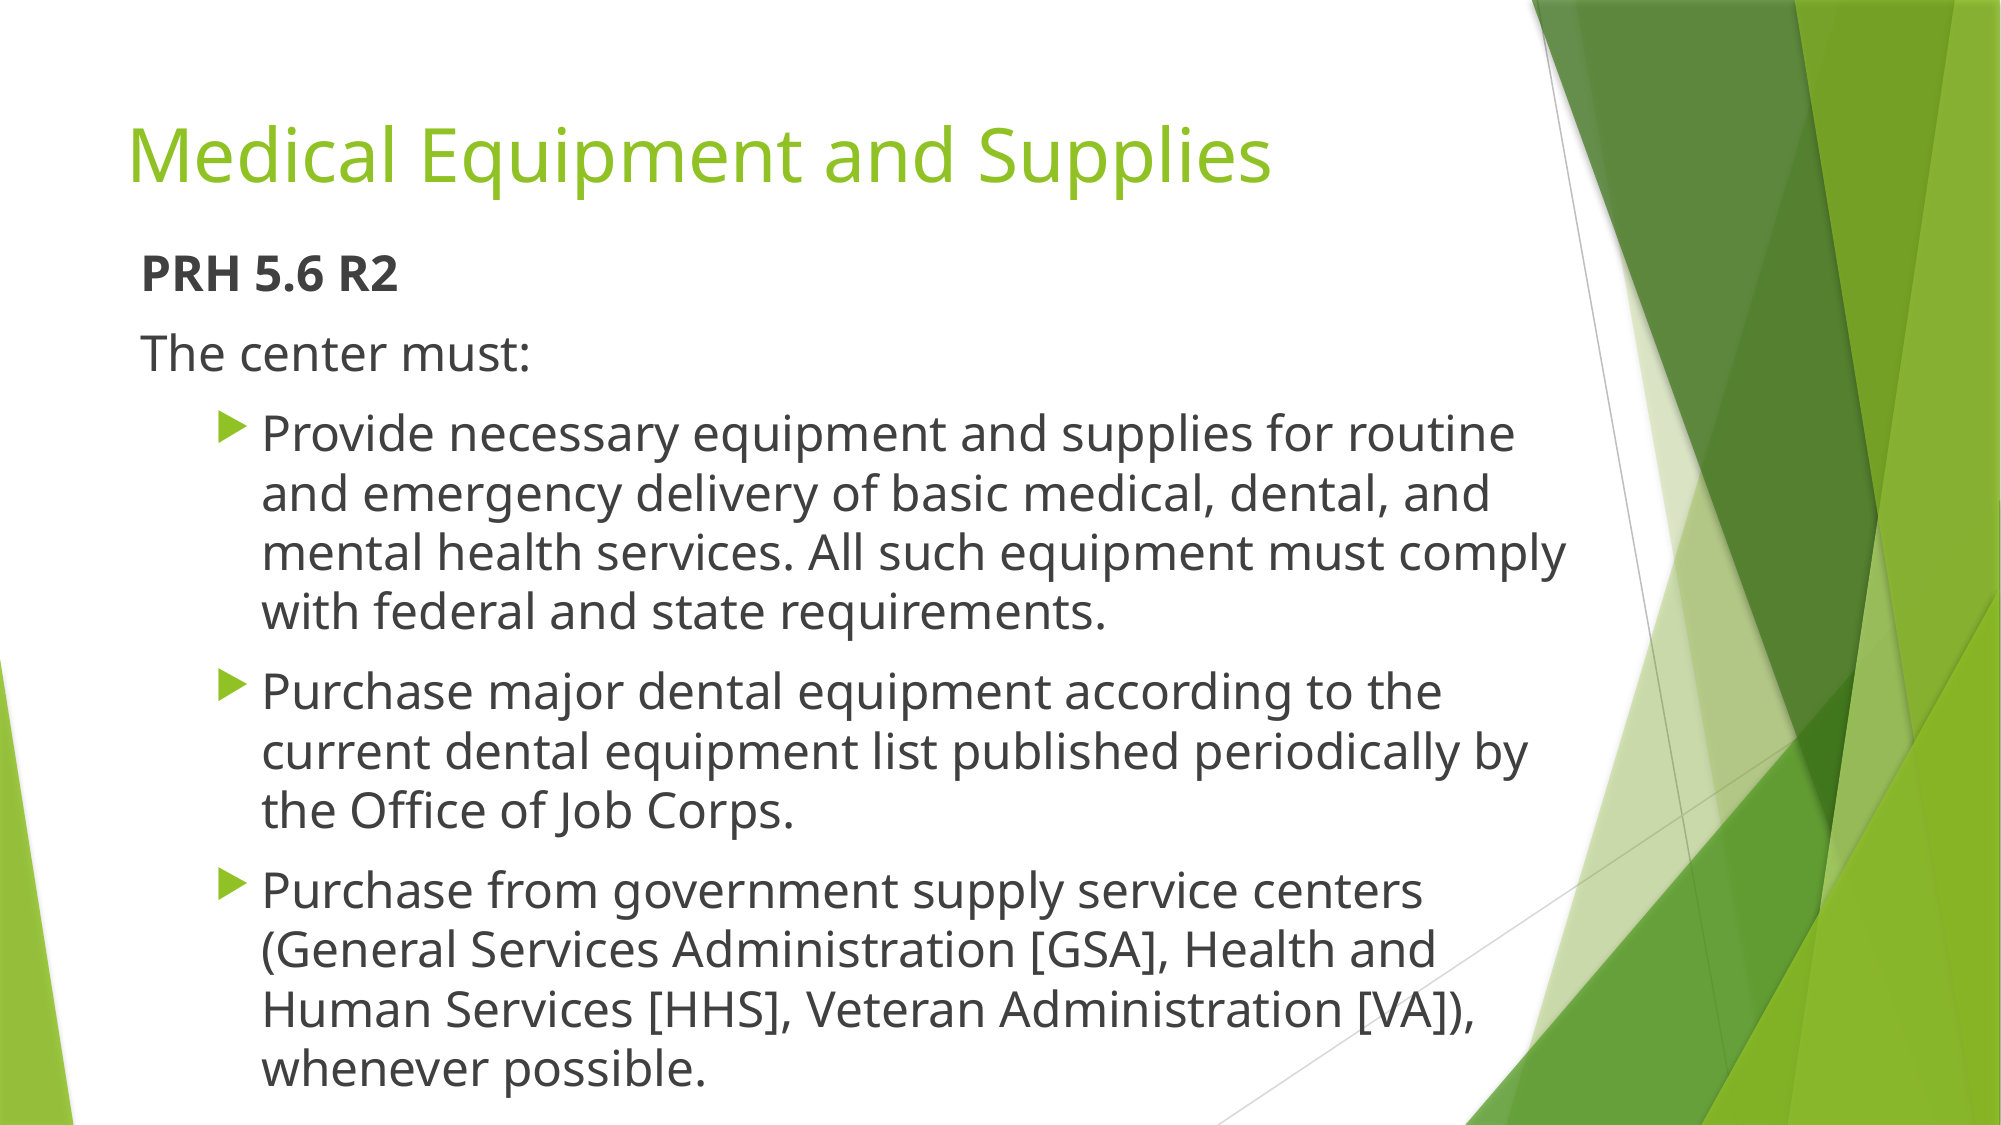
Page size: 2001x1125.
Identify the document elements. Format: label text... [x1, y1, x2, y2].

title Medical Equipment and Supplies [111, 99, 1522, 317]
list PRH 5.6 R2 The center must: Provide necessary equipment and supplies for routine and emergency delivery of basic medical, dental, and mental health services. All such equipment must comply with federal and state requirements. Purchase major dental equipment according to the current dental equipment list published periodically by the Office of Job Corps. Purchase from government supply service centers (General Services Administration [GSA], Health and Human Services [HHS], Veteran Administration [VA]), whenever possible. [125, 234, 1590, 1113]
